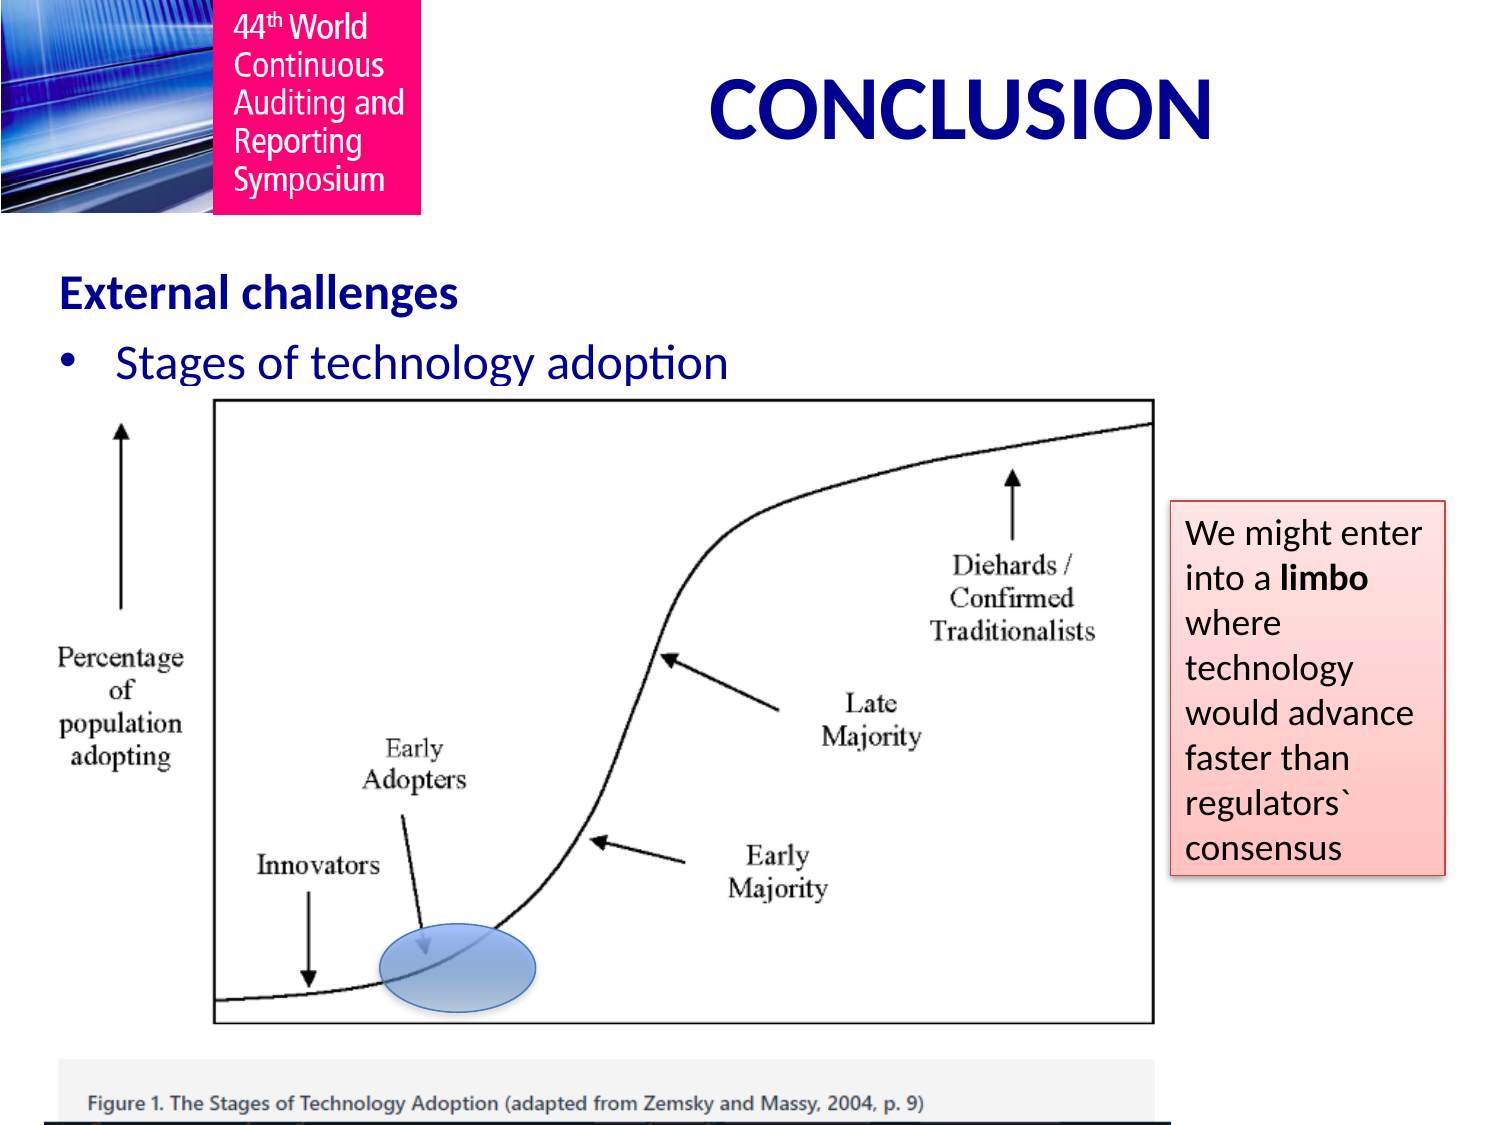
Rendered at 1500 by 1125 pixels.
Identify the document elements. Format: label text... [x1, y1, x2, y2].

picture [1, 0, 421, 216]
list External challenges Stages of technology adoption [44, 252, 1423, 362]
title CONCLUSION [433, 9, 1493, 197]
text_box We might enter into a limbo where technology would advance faster than regulators` consensus [1175, 500, 1446, 876]
picture [43, 386, 1171, 1125]
